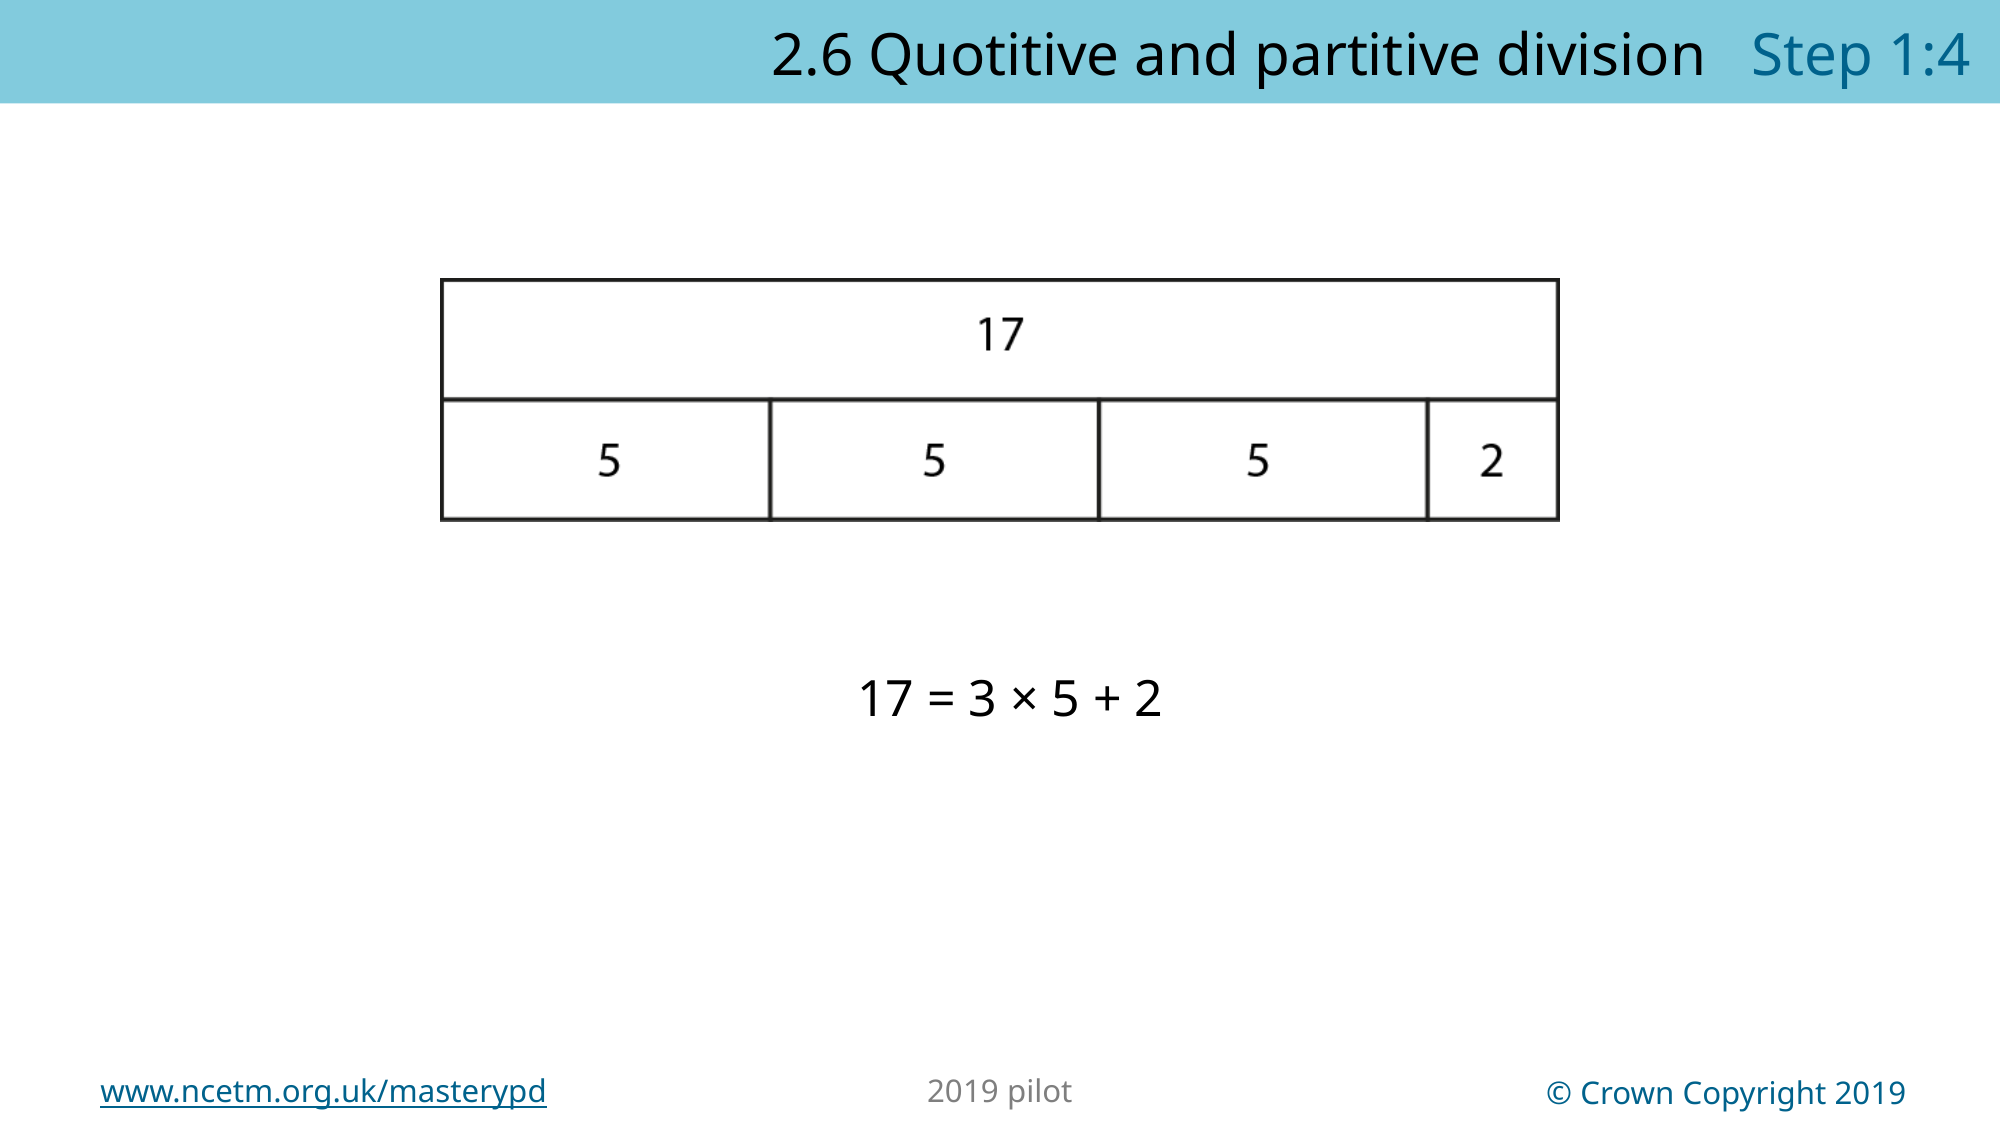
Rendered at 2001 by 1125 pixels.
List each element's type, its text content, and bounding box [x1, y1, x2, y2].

list 2.6 Quotitive and partitive division Step 1:4 [0, 0, 2000, 104]
text_box 17 = 3 × 5 + 2 [842, 659, 1179, 735]
picture [440, 278, 1560, 522]
